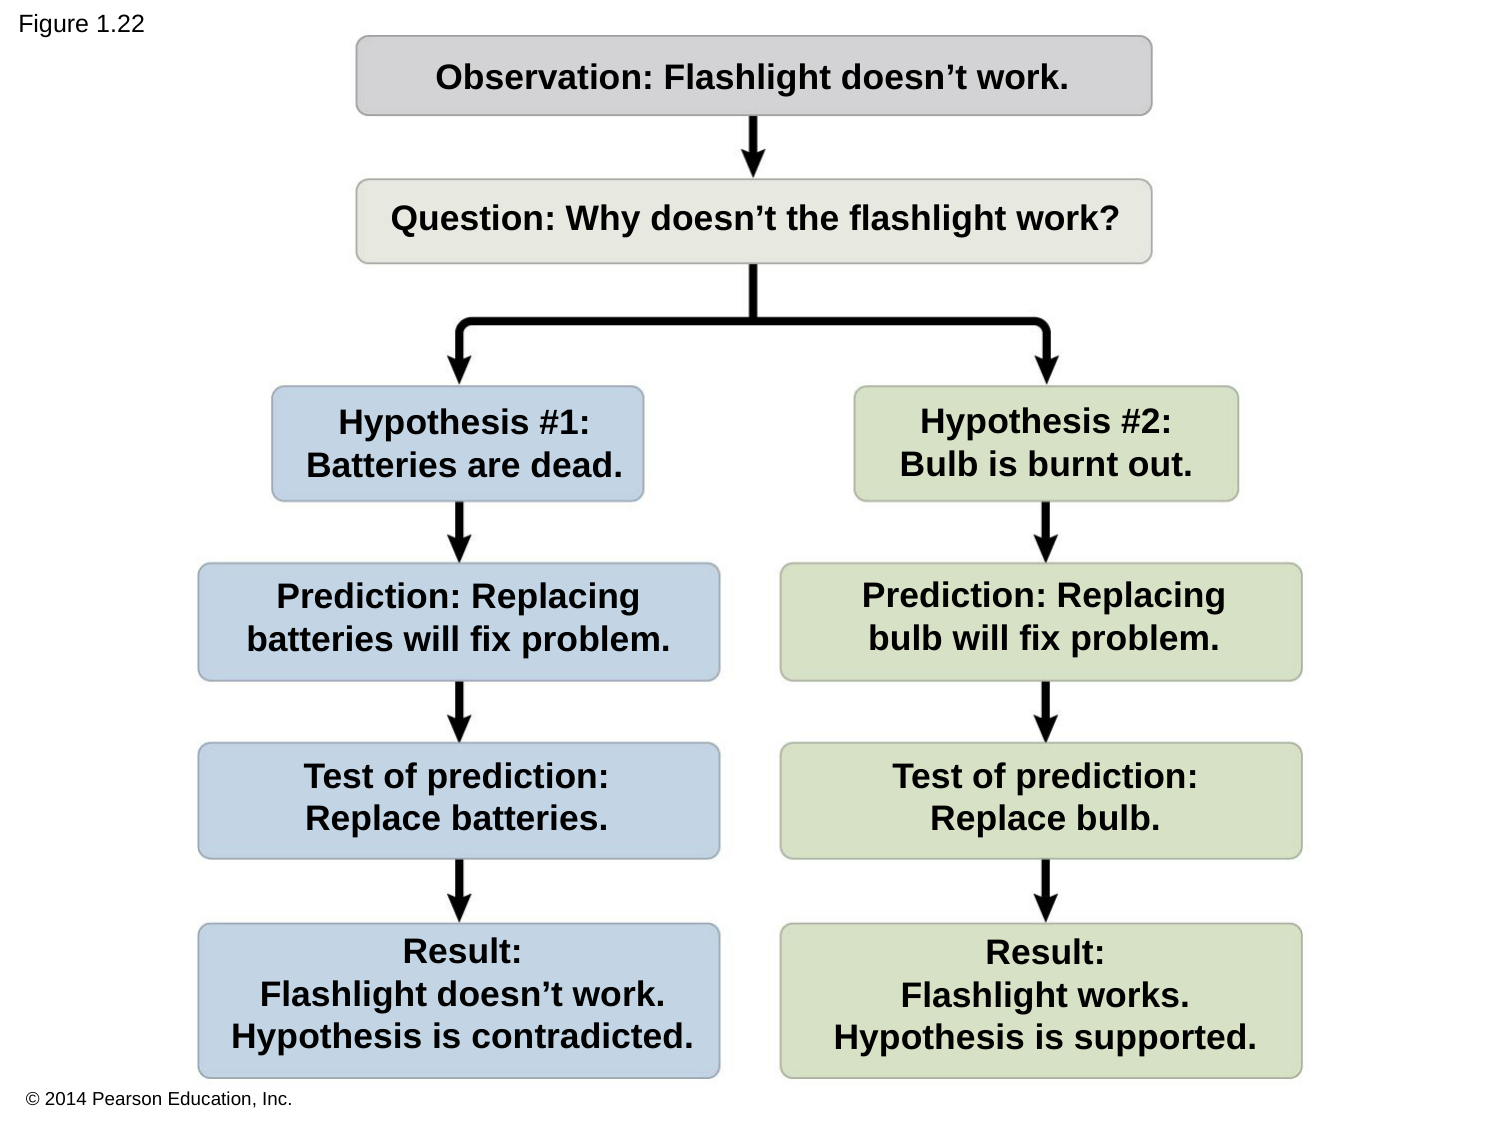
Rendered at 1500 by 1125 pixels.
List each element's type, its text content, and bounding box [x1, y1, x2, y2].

title Figure 1.22 [3, 0, 930, 50]
picture [189, 29, 1311, 1086]
